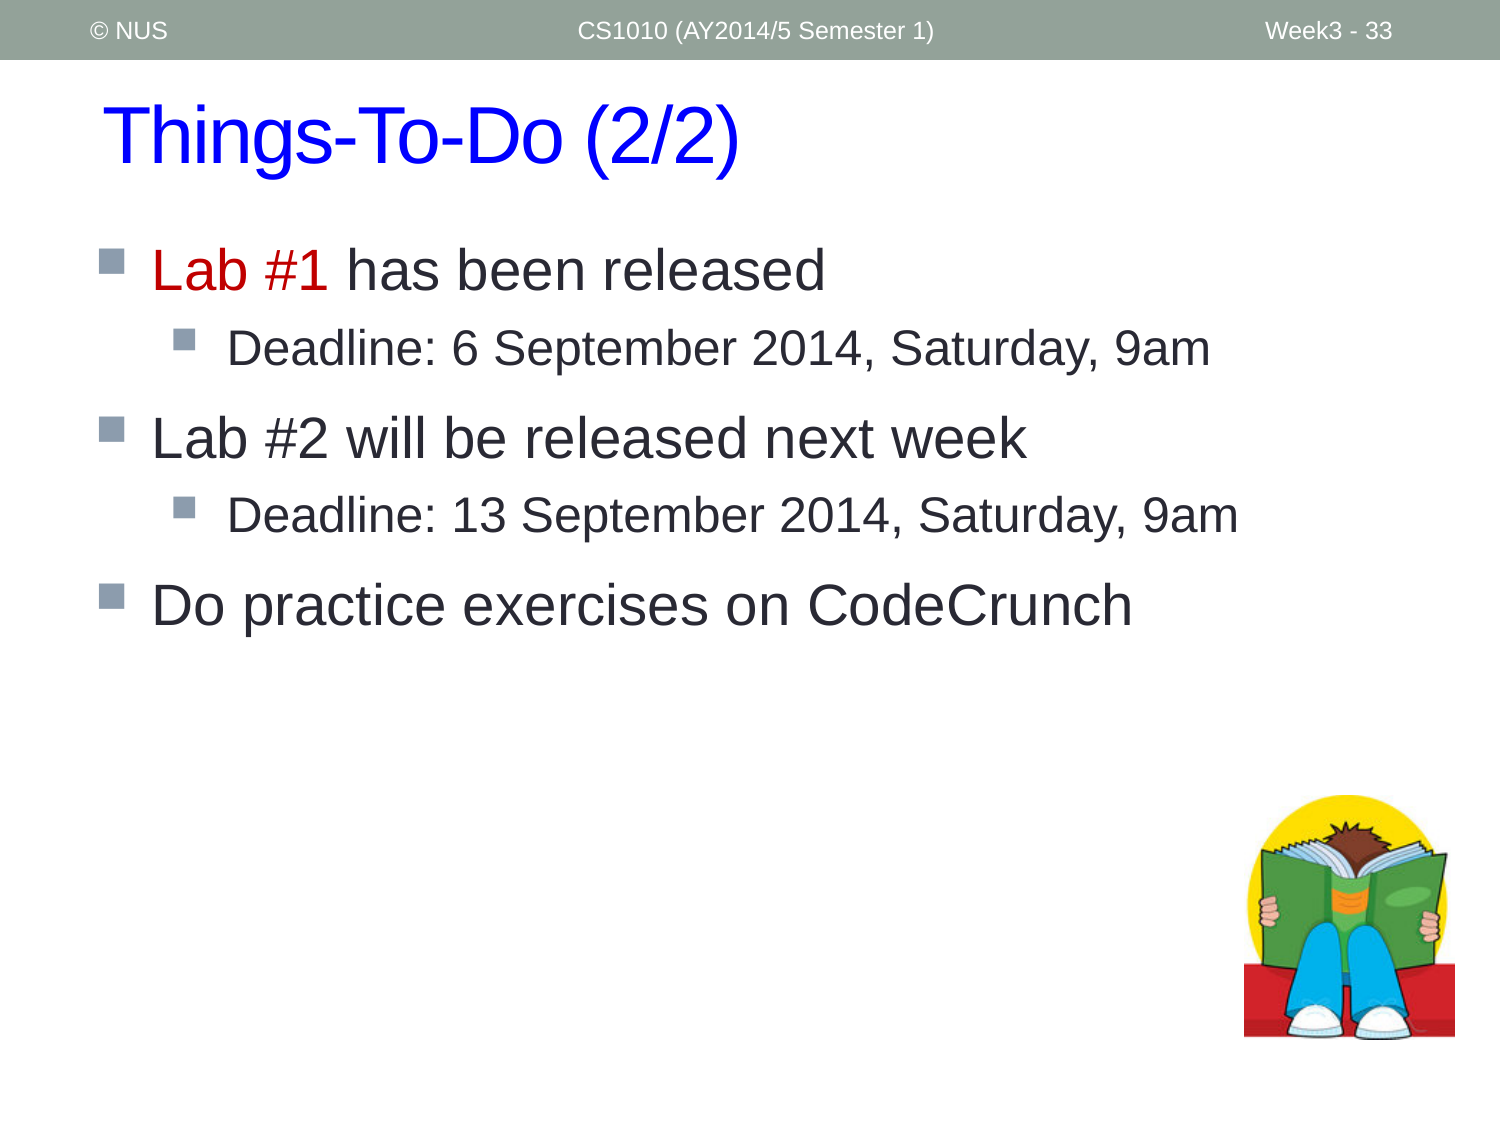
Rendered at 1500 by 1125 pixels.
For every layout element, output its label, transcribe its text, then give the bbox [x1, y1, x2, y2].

picture [1243, 795, 1456, 1040]
text_box Lab #1 has been released Deadline: 6 September 2014, Saturday, 9am Lab #2 will be released next week Deadline: 13 September 2014, Saturday, 9am Do practice exercises on CodeCrunch [80, 224, 1375, 1058]
title Things-To-Do (2/2) [87, 75, 1425, 188]
slide_number © NUS [75, 3, 550, 57]
footer CS1010 (AY2014/5 Semester 1) [562, 3, 1238, 57]
slide_number Week3 - 33 [1250, 3, 1425, 57]
